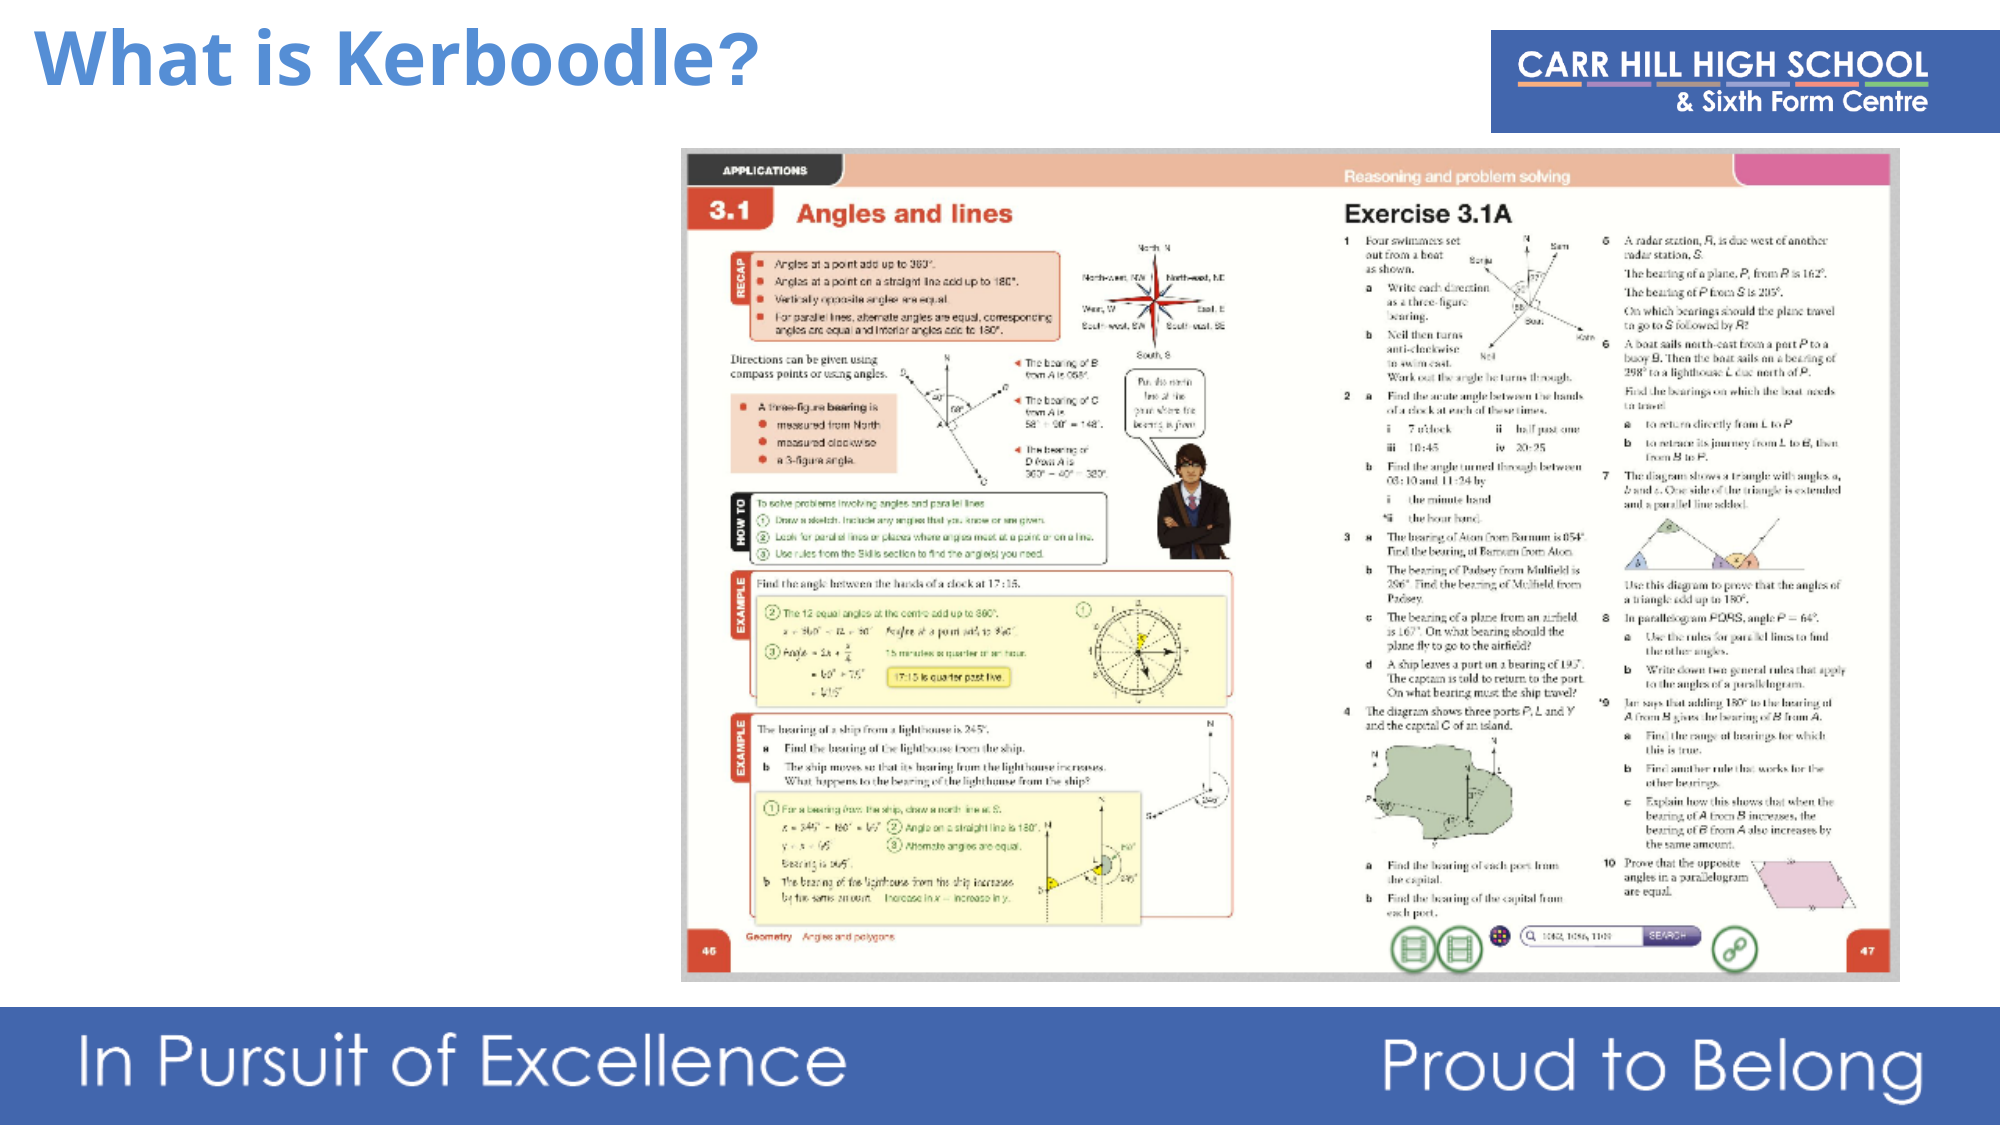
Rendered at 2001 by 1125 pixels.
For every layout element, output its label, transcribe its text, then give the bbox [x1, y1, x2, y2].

picture [1820, 30, 2000, 133]
text_box What is Kerboodle? [19, 0, 1820, 149]
picture [0, 1007, 2000, 1125]
picture [680, 148, 1901, 982]
